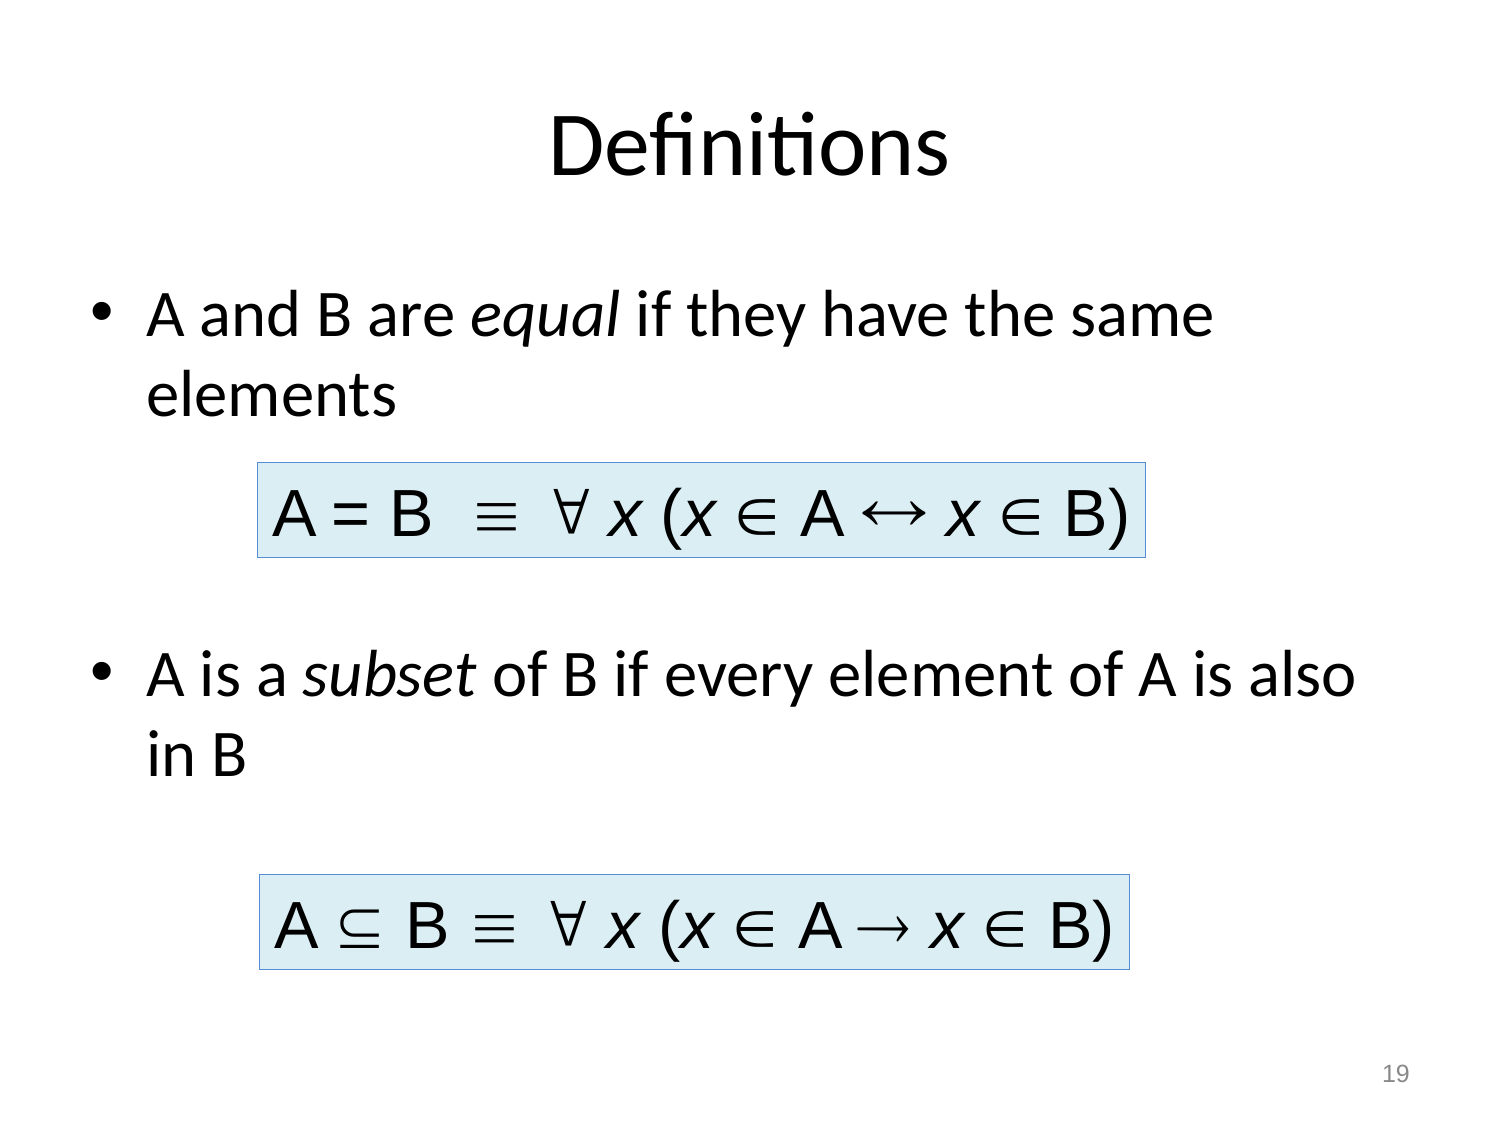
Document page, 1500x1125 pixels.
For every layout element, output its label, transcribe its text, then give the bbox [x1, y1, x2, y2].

slide_number 19 [1074, 1042, 1425, 1103]
list A and B are equal if they have the same elements A is a subset of B if every element of A is also in B [75, 262, 1425, 1005]
title Definitions [75, 45, 1425, 233]
text_box A = B   x (x  A  x  B) [257, 462, 1146, 558]
text_box A  B   x (x  A  x  B) [259, 874, 1130, 970]
